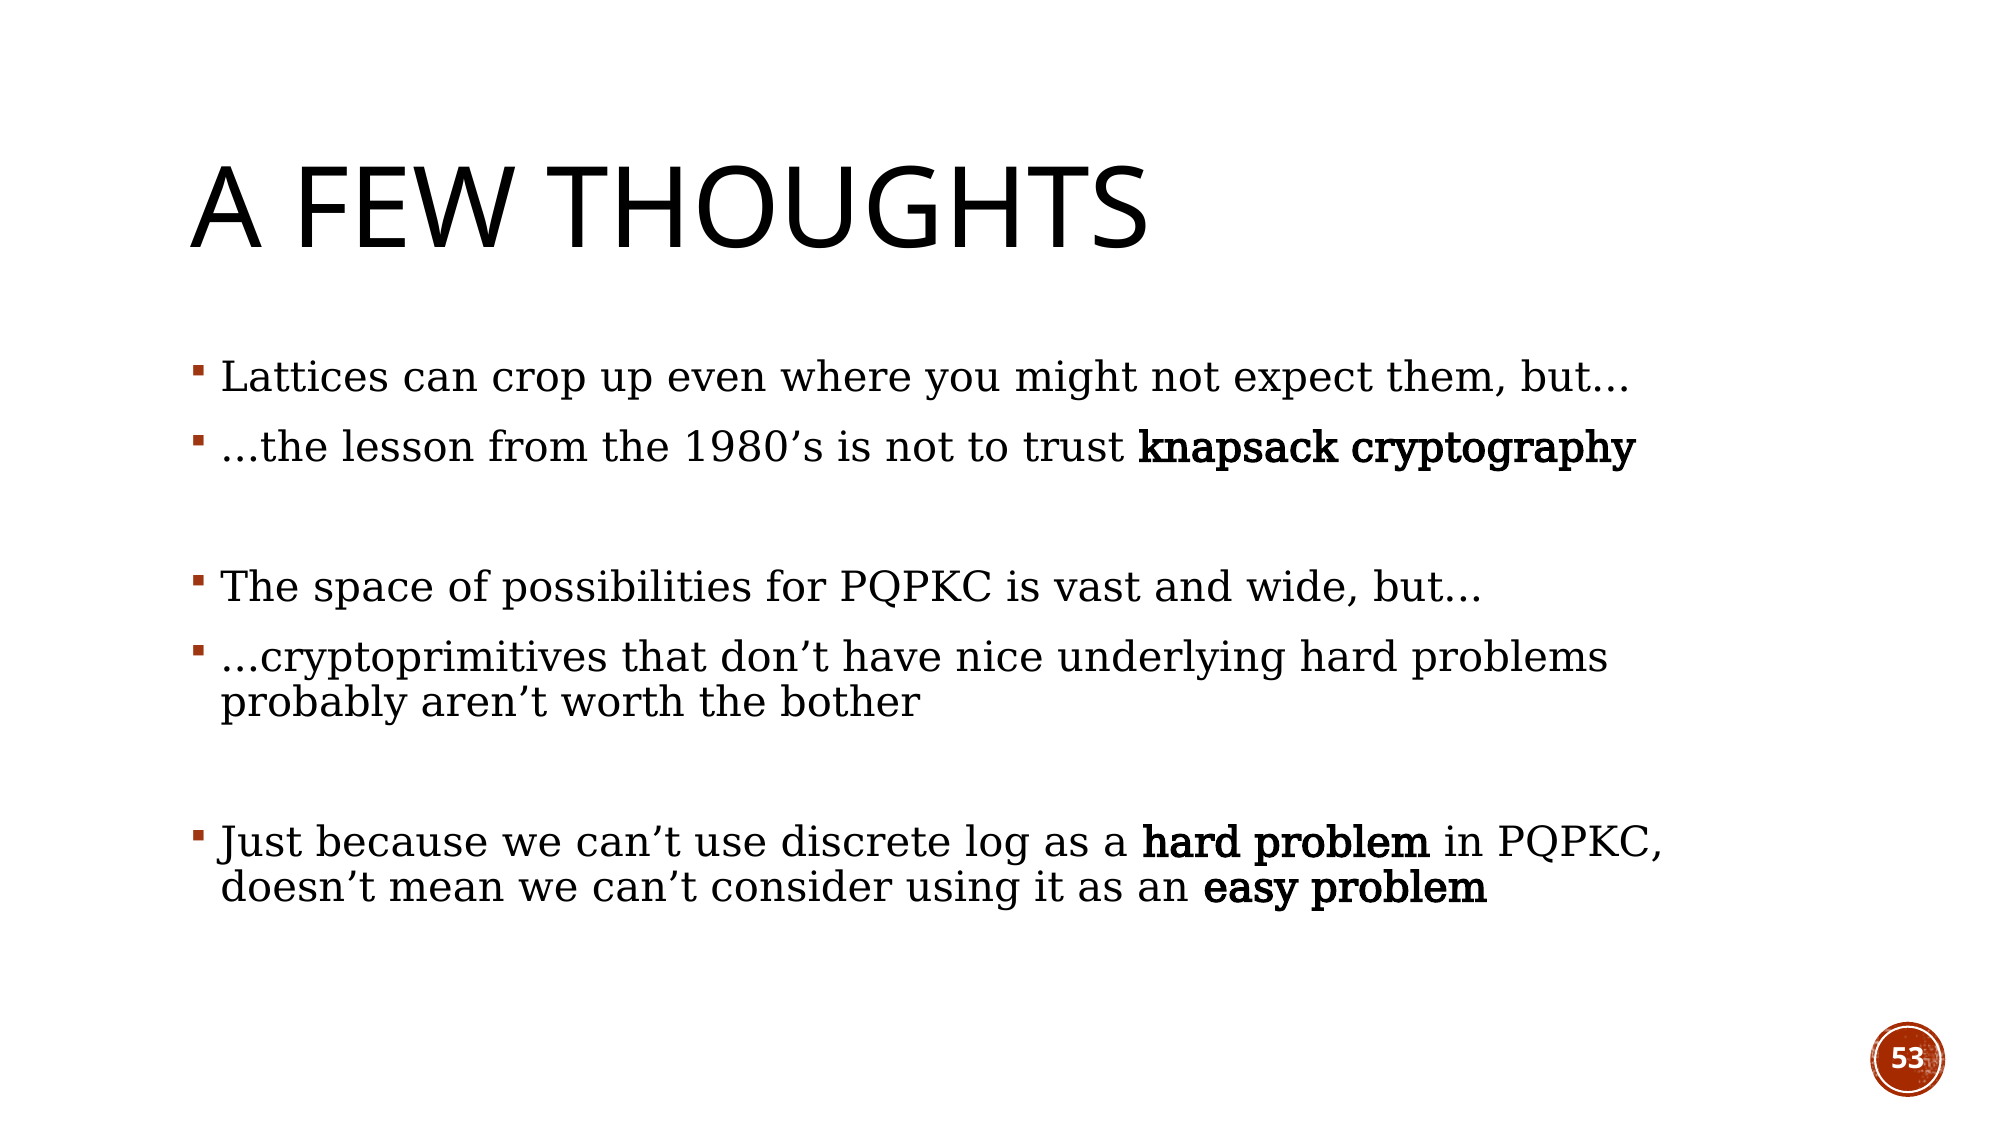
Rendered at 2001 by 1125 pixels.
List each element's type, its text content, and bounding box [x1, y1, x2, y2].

title A few thoughts [175, 79, 1826, 344]
list Lattices can crop up even where you might not expect them, but... ...the lesson from the 1980’s is not to trust knapsack cryptography The space of possibilities for PQPKC is vast and wide, but... ...cryptoprimitives that don’t have nice underlying hard problems probably aren’t worth the bother Just because we can’t use discrete log as a hard problem in PQPKC, doesn’t mean we can’t consider using it as an easy problem [175, 348, 1826, 1013]
slide_number 53 [1855, 1028, 1961, 1089]
